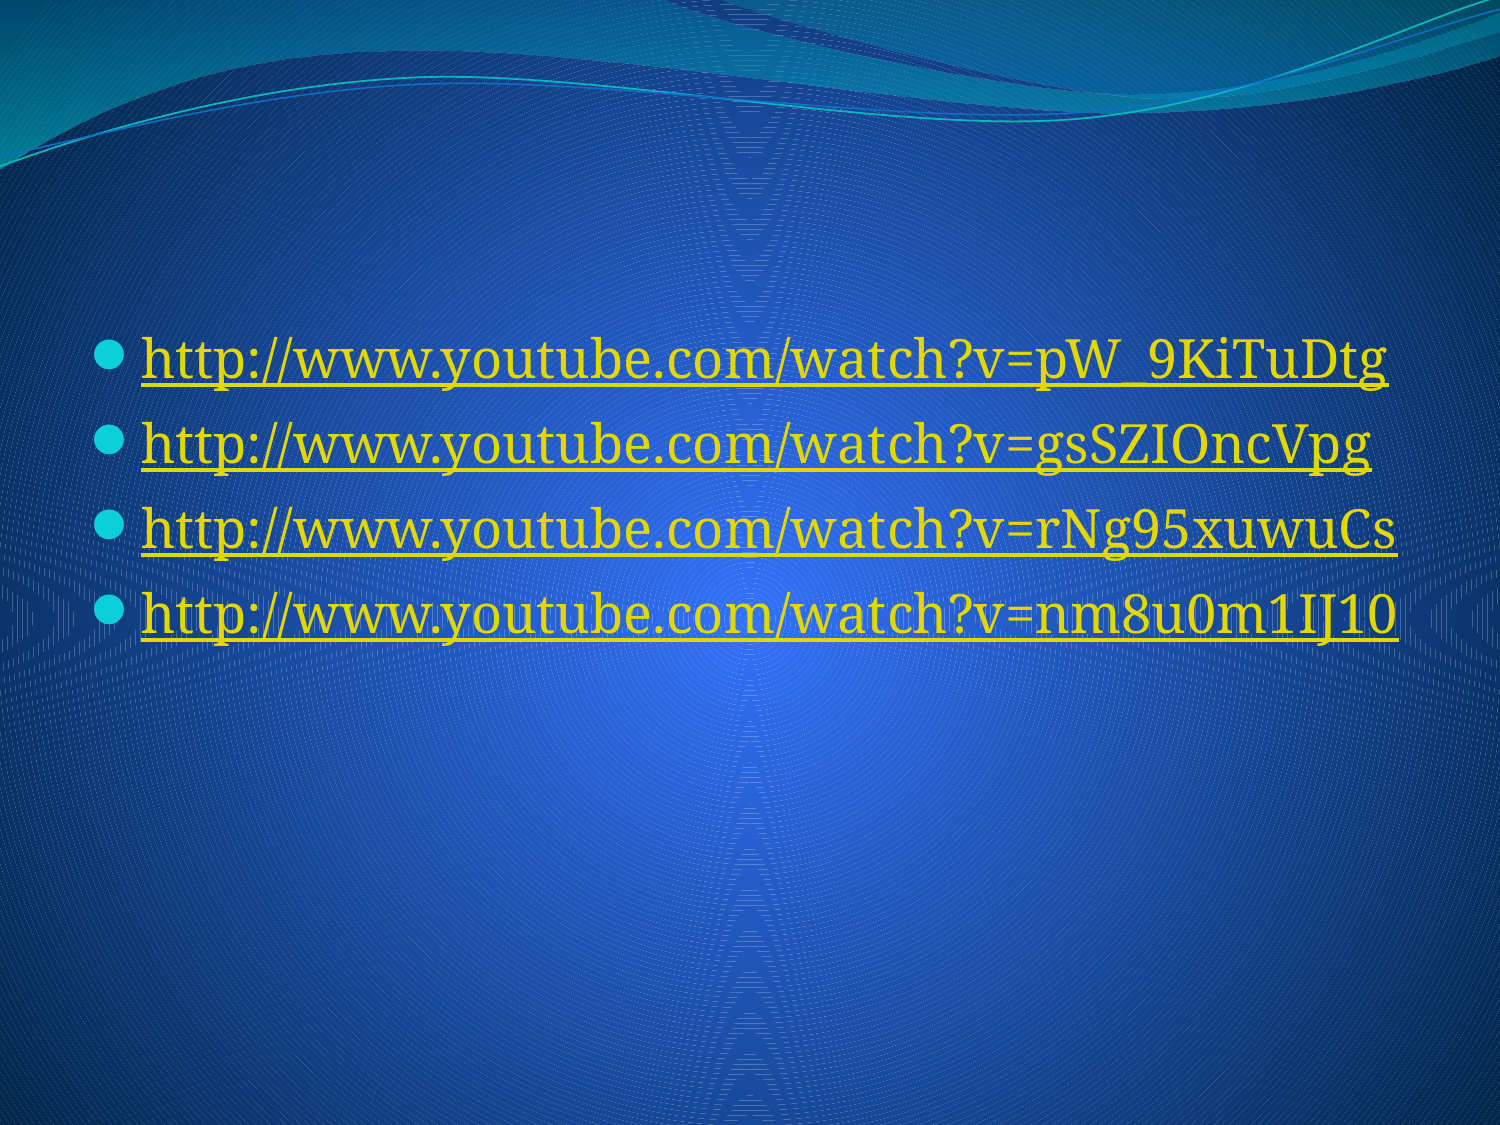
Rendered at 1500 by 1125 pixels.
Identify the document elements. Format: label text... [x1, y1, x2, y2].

list http://www.youtube.com/watch?v=pW_9KiTuDtg http://www.youtube.com/watch?v=gsSZIOncVpg http://www.youtube.com/watch?v=rNg95xuwuCs http://www.youtube.com/watch?v=nm8u0m1IJ10 [75, 317, 1425, 1038]
